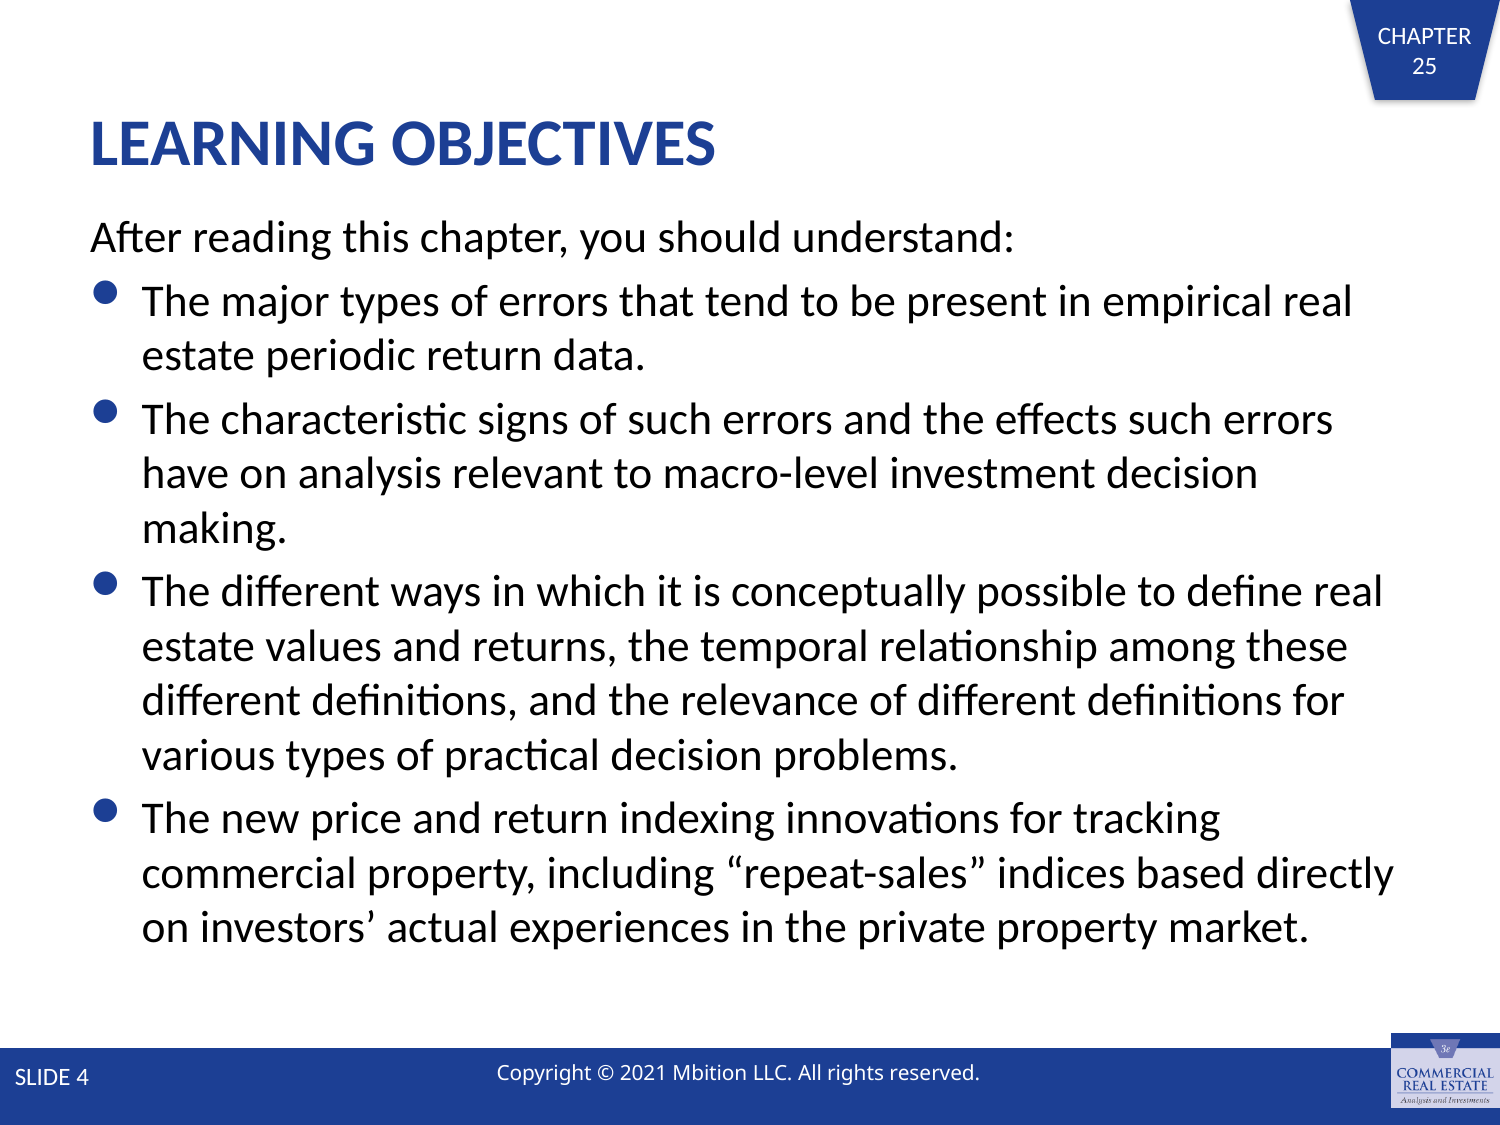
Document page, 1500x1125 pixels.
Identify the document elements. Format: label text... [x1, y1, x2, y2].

title LEARNING OBJECTIVES [75, 45, 1375, 200]
picture [1391, 1033, 1500, 1108]
slide_number SLIDE 4 [0, 1052, 350, 1113]
list After reading this chapter, you should understand: The major types of errors that tend to be present in empirical real estate periodic return data. The characteristic signs of such errors and the effects such errors have on analysis relevant to macro-level investment decision making. The different ways in which it is conceptually possible to define real estate values and returns, the temporal relationship among these different definitions, and the relevance of different definitions for various types of practical decision problems. The new price and return indexing innovations for tracking commercial property, including “repeat-sales” indices based directly on investors’ actual experiences in the private property market. [75, 200, 1425, 1005]
